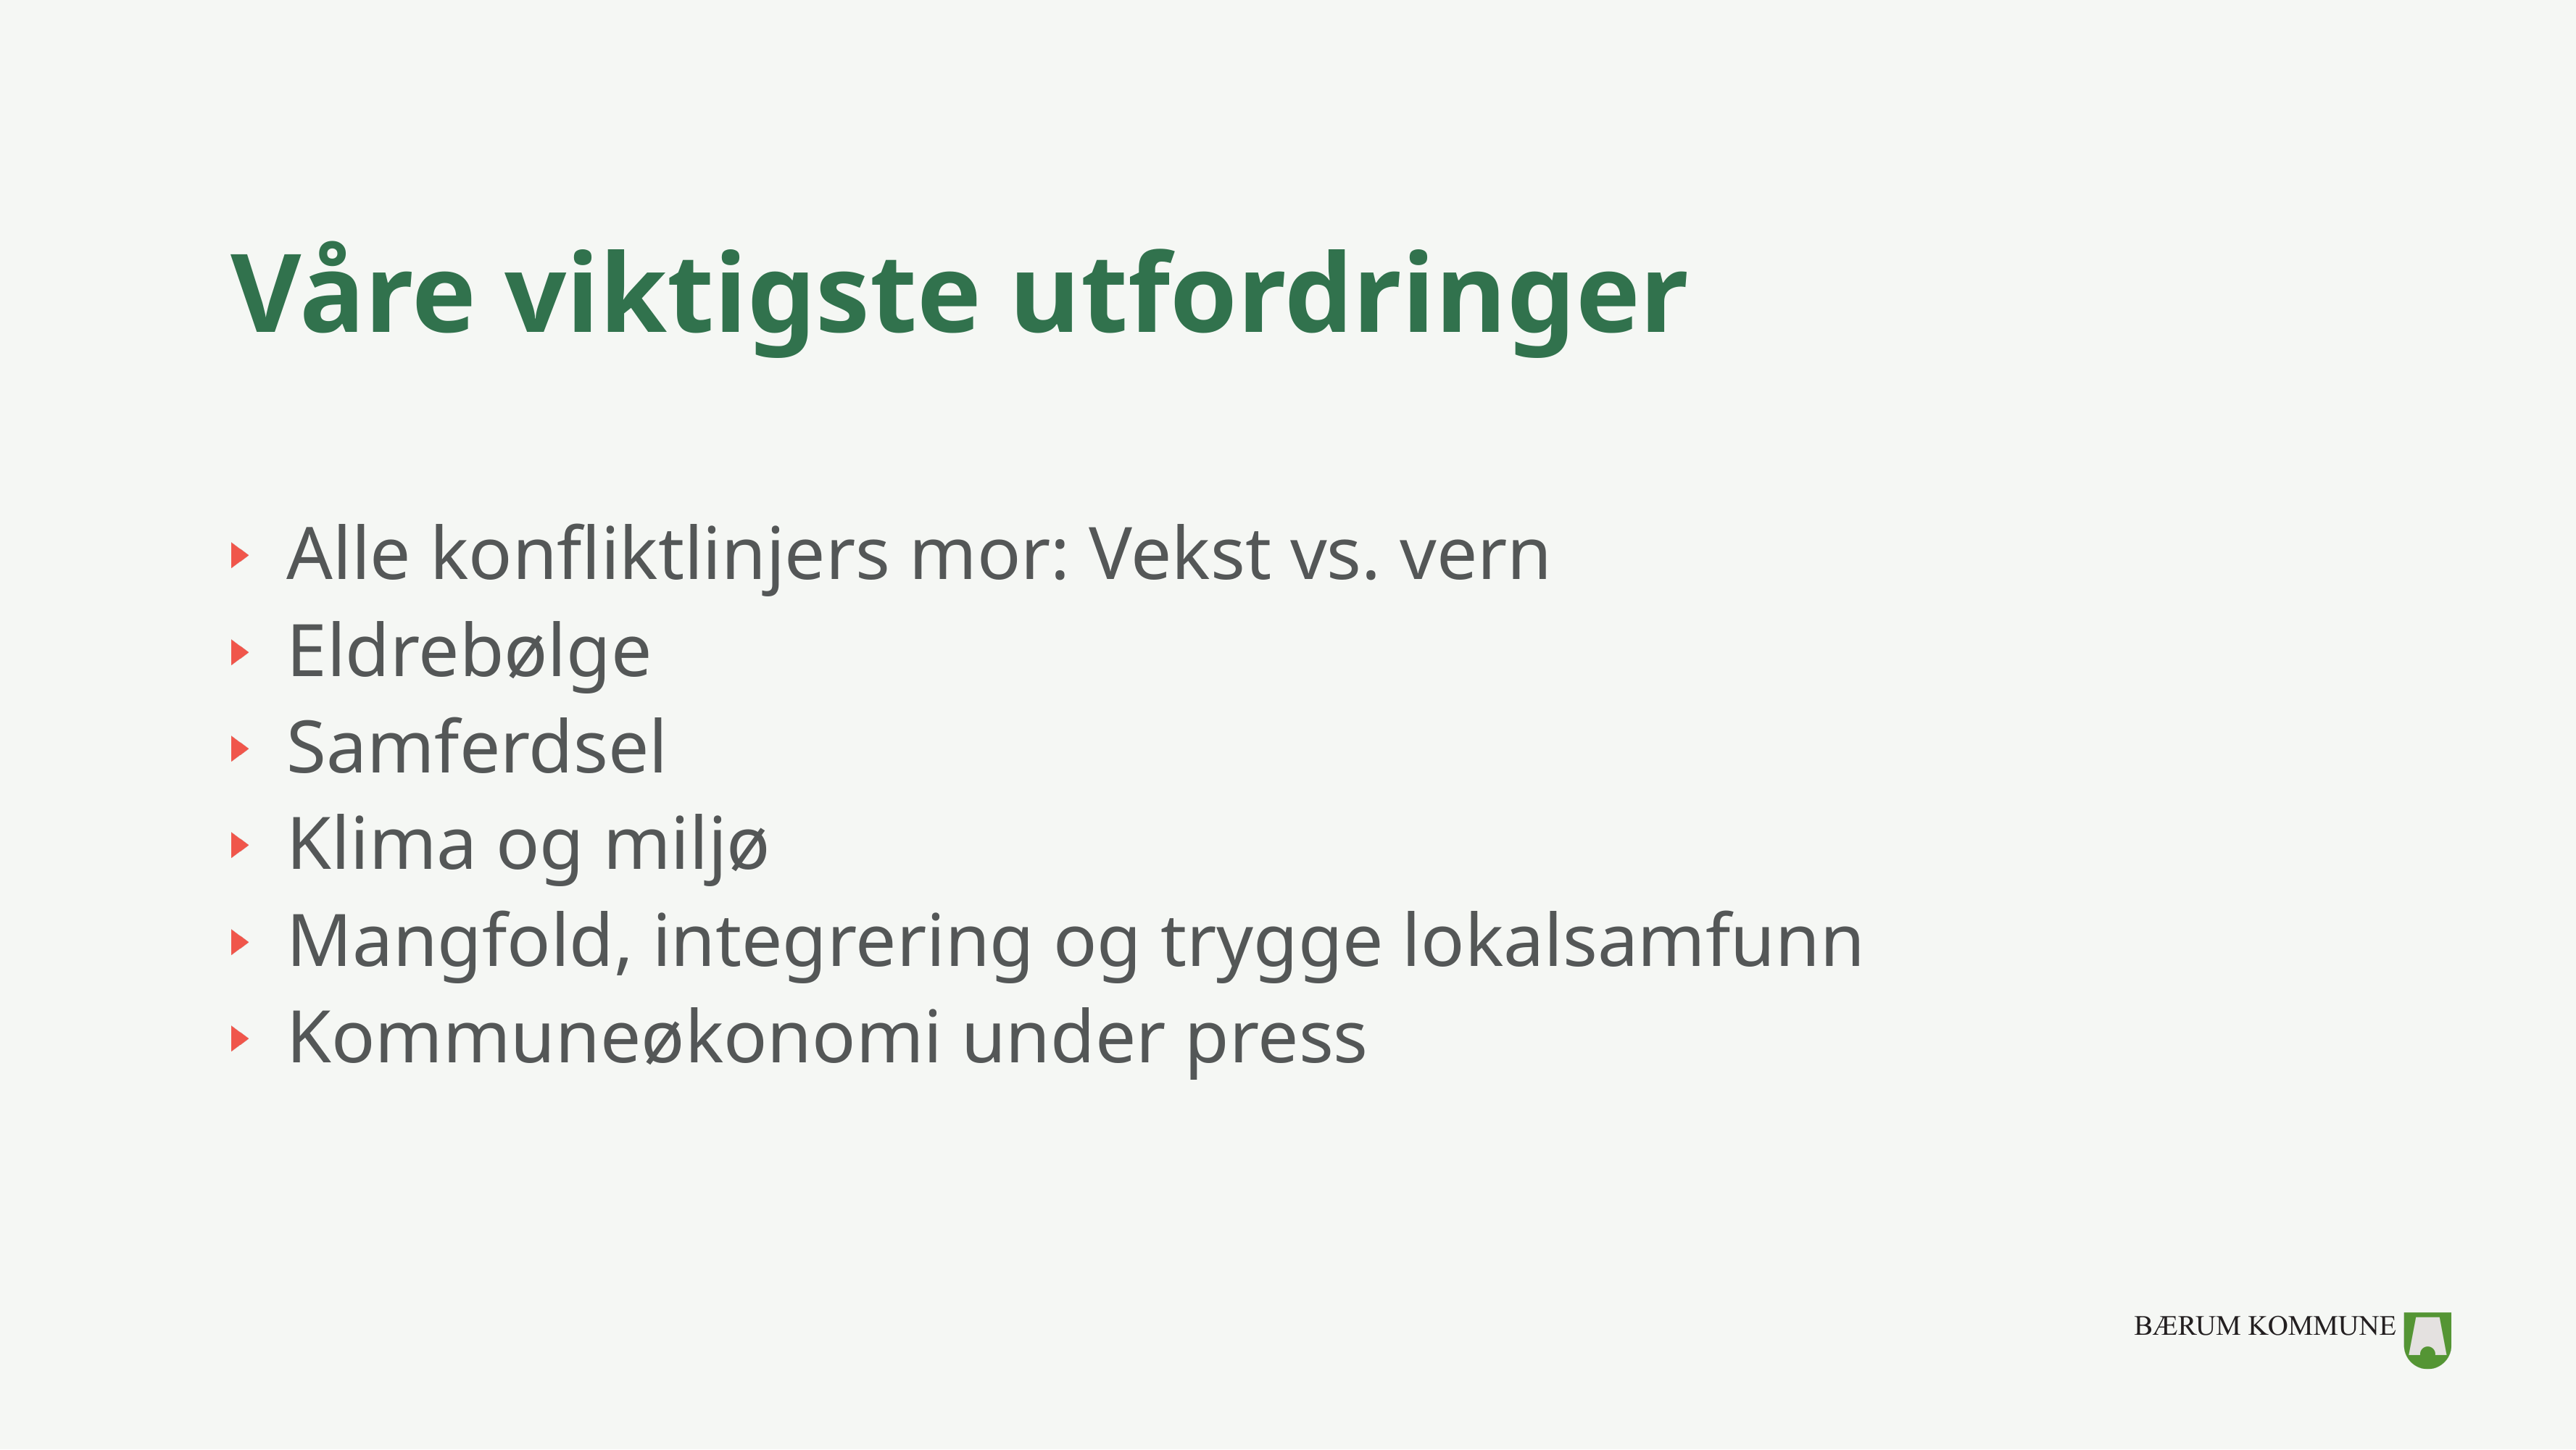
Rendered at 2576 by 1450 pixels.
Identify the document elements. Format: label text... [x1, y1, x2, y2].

list Alle konfliktlinjers mor: Vekst vs. vern Eldrebølge Samferdsel Klima og miljø Mangfold, integrering og trygge lokalsamfunn Kommuneøkonomi under press [230, 509, 2351, 1246]
title Våre viktigste utfordringer [230, 54, 2351, 354]
picture [230, 718, 249, 770]
picture [230, 912, 249, 963]
picture [230, 814, 249, 866]
picture [230, 622, 249, 673]
picture [230, 525, 249, 576]
picture [230, 1008, 249, 1059]
picture [2134, 1312, 2576, 1450]
